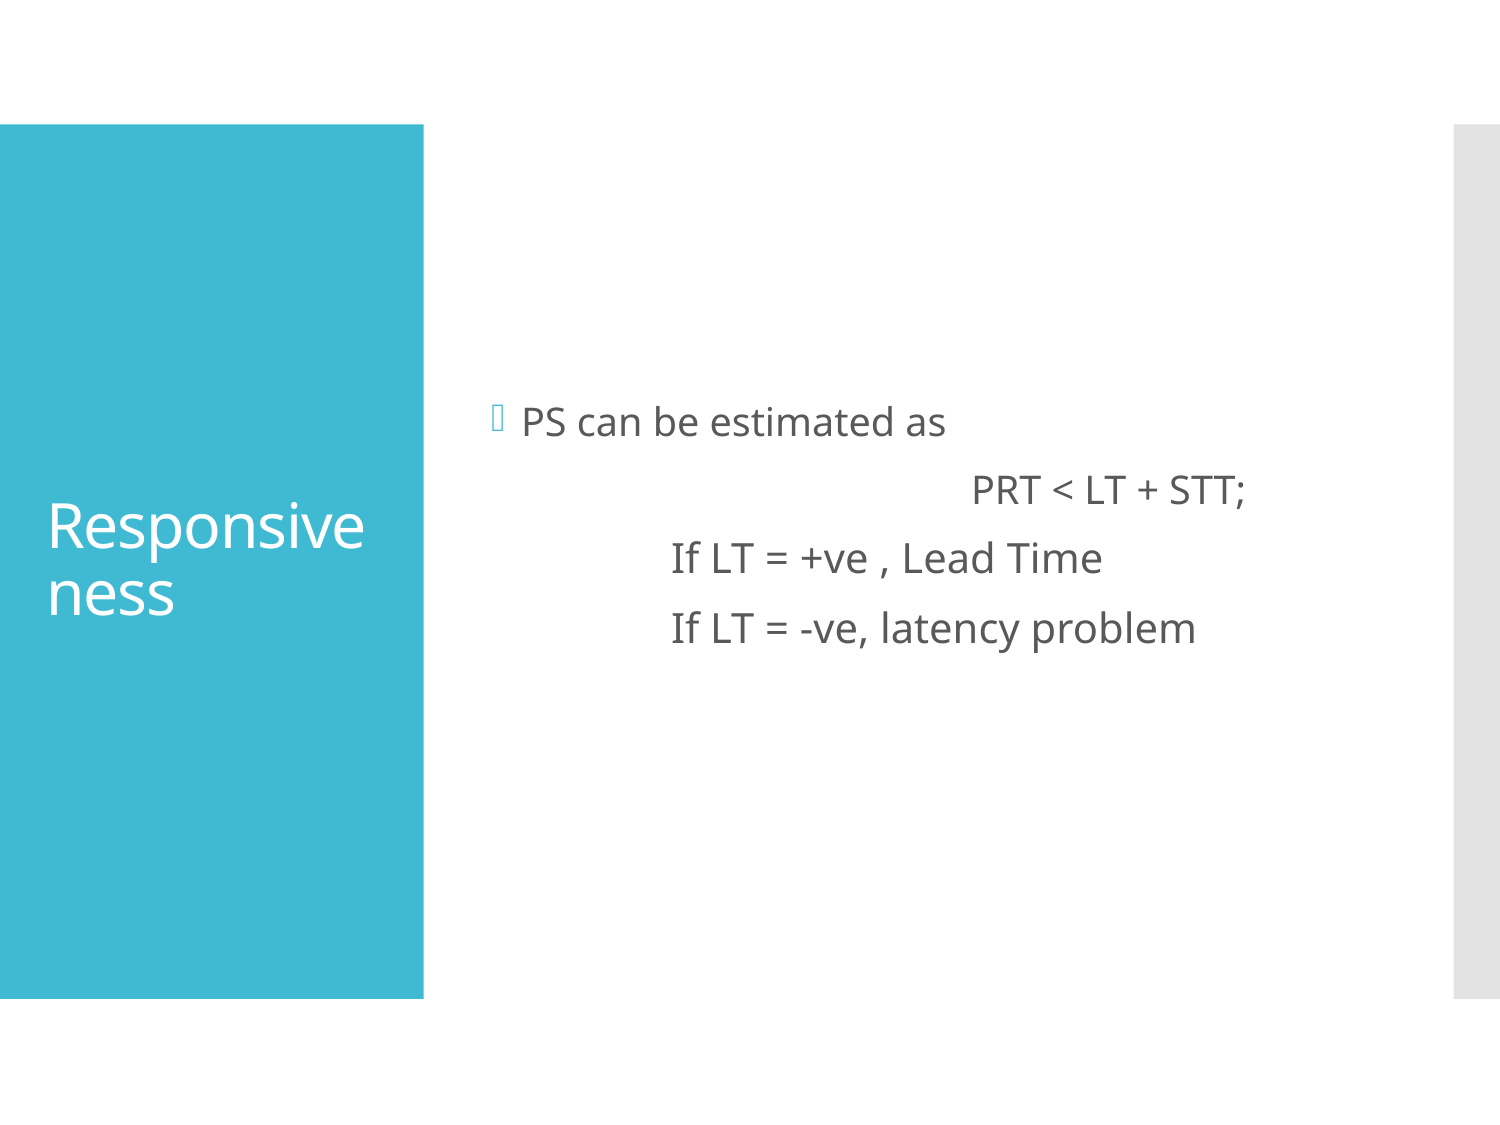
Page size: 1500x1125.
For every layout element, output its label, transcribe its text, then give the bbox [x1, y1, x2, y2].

title Responsiveness [31, 184, 394, 940]
list PS can be estimated as PRT < LT + STT; If LT = +ve , Lead Time If LT = -ve, latency problem [476, 141, 1376, 982]
